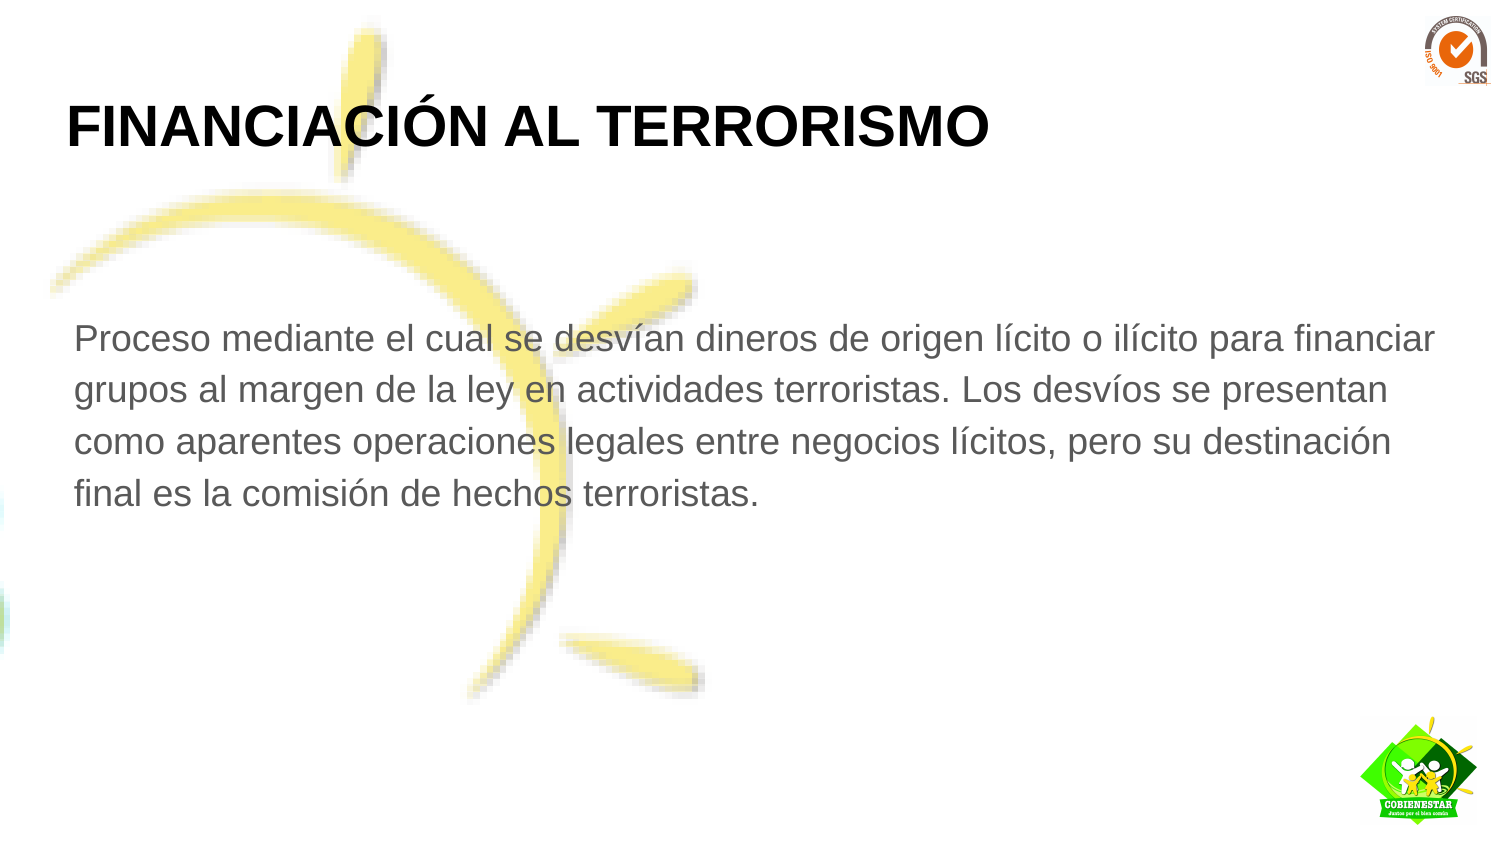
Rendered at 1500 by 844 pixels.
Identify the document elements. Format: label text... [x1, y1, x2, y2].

picture [1425, 15, 1491, 86]
title FINANCIACIÓN AL TERRORISMO [51, 72, 1449, 167]
picture [1360, 716, 1478, 826]
list Proceso mediante el cual se desvían dineros de origen lícito o ilícito para financiar grupos al margen de la ley en actividades terroristas. Los desvíos se presentan como aparentes operaciones legales entre negocios lícitos, pero su destinación final es la comisión de hechos terroristas. [58, 291, 1457, 844]
